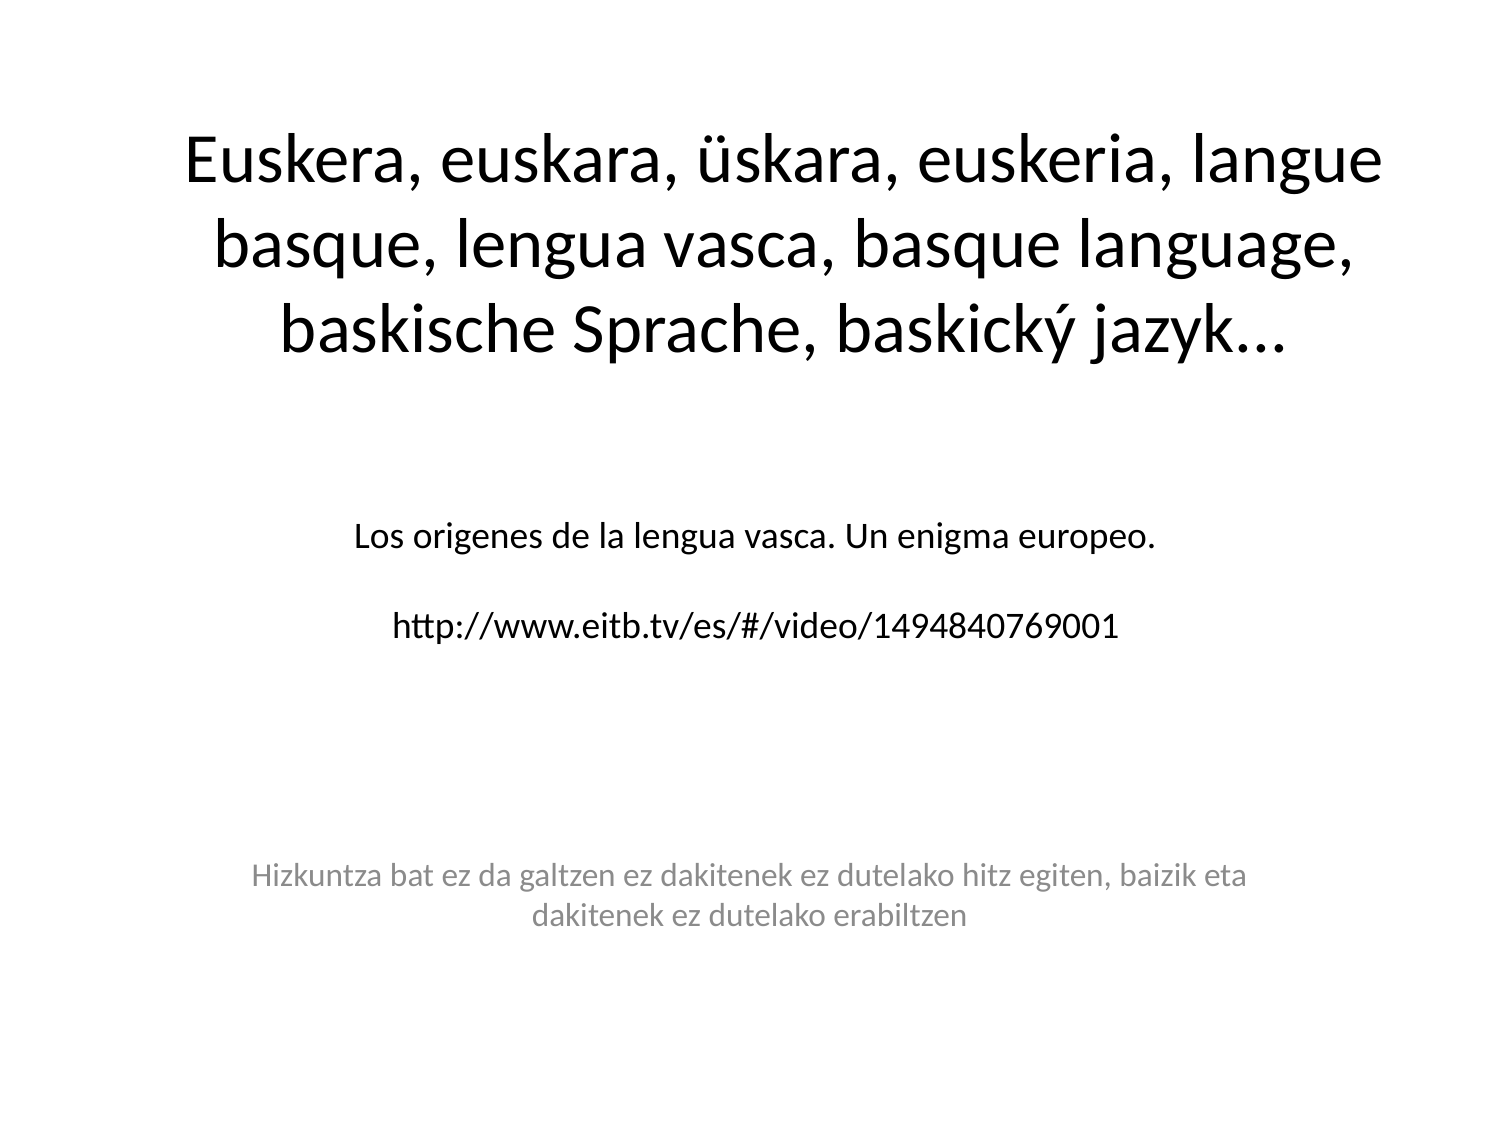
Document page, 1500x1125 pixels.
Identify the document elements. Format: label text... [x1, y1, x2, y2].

subtitle Hizkuntza bat ez da galtzen ez dakitenek ez dutelako hitz egiten, baizik eta dakitenek ez dutelako erabiltzen [225, 846, 1275, 984]
title Euskera, euskara, üskara, euskeria, langue basque, lengua vasca, basque language, baskische Sprache, baskický jazyk... [147, 101, 1423, 462]
text_box Los origenes de la lengua vasca. Un enigma europeo. http://www.eitb.tv/es/#/video/1494840769001 [277, 503, 1235, 654]
